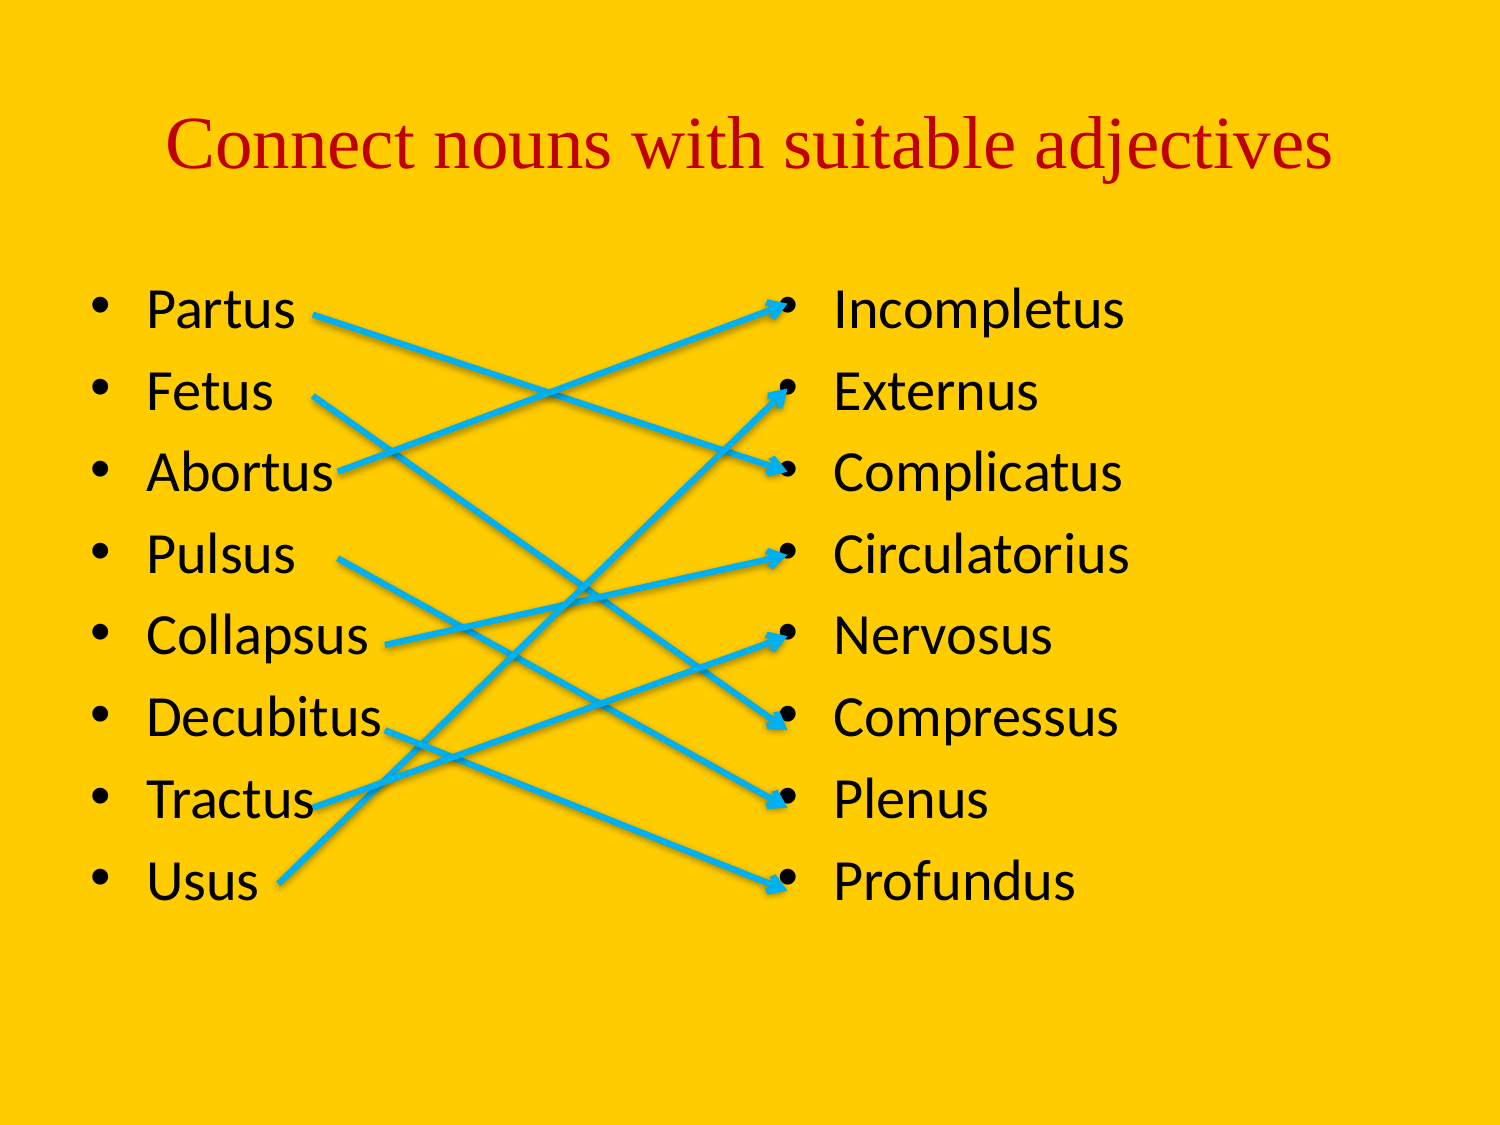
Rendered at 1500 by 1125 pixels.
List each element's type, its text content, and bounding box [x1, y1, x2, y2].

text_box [278, 388, 788, 885]
title Connect nouns with suitable adjectives [75, 45, 1425, 233]
list Incompletus Externus Complicatus Circulatorius Nervosus Compressus Plenus Profundus [762, 262, 1425, 1005]
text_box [337, 303, 788, 388]
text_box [312, 314, 332, 386]
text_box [312, 635, 788, 808]
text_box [384, 814, 788, 892]
list Partus Fetus Abortus Pulsus Collapsus Decubitus Tractus Usus [75, 262, 738, 1005]
